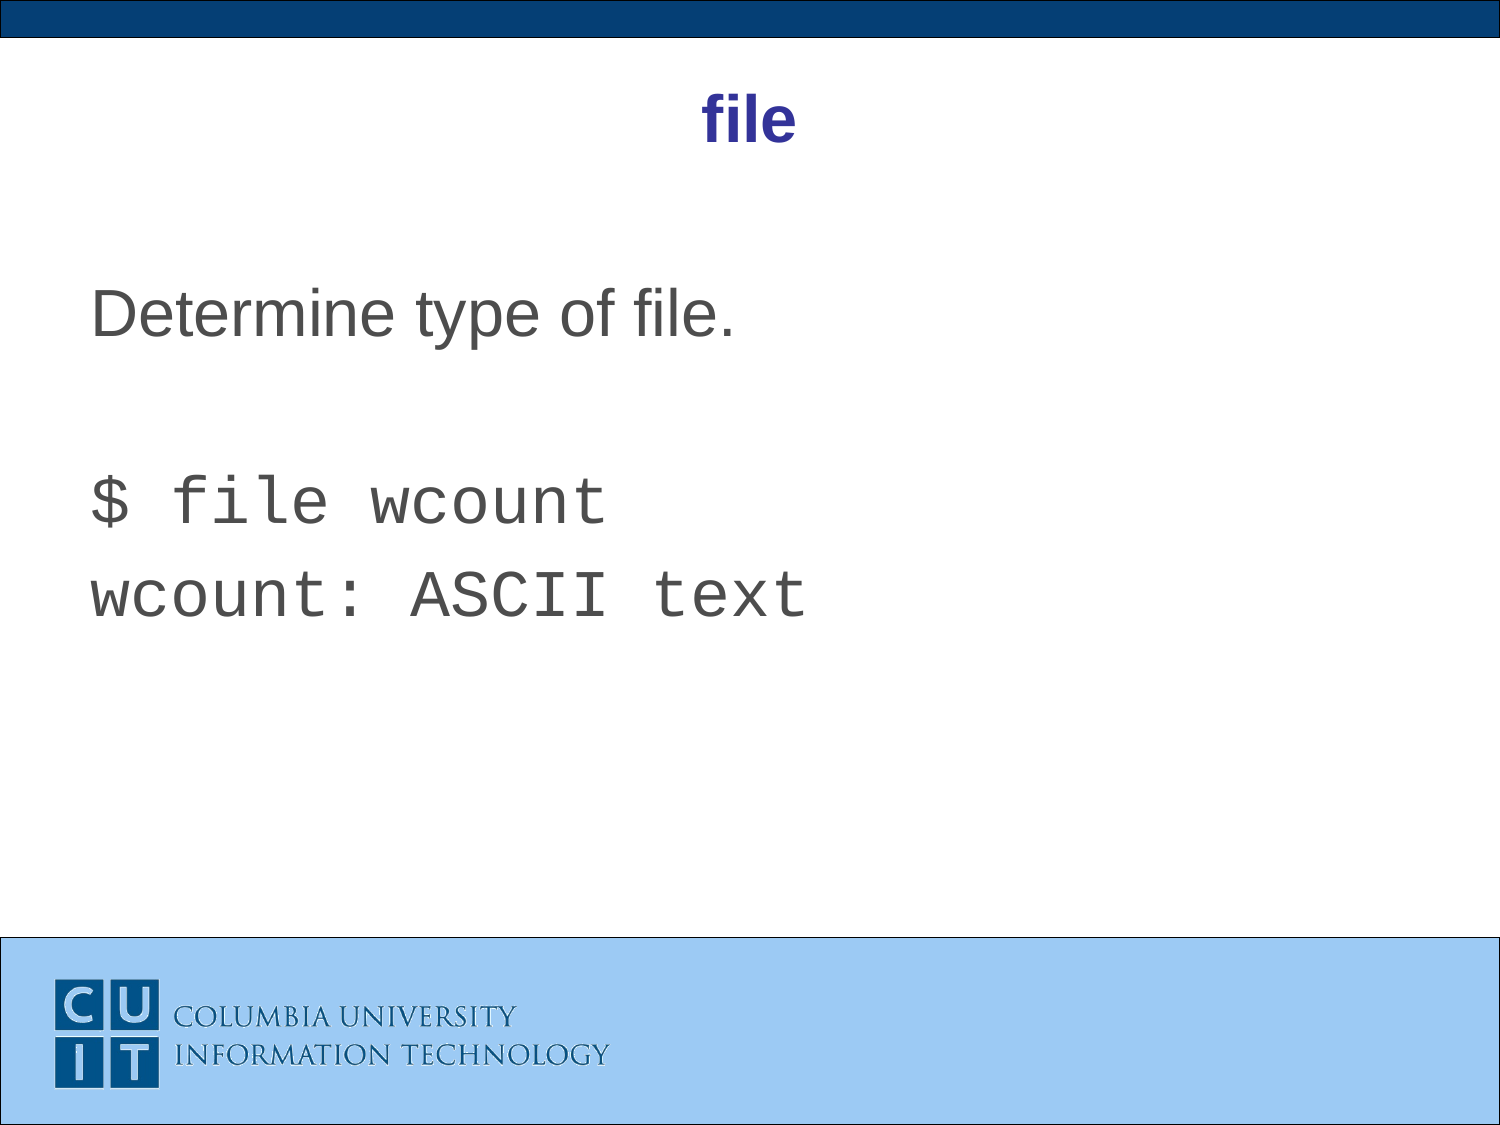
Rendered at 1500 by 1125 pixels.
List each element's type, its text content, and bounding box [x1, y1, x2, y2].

list Determine type of file. $ file wcount wcount: ASCII text [74, 262, 1426, 901]
title file [74, 44, 1426, 188]
picture [50, 977, 625, 1090]
